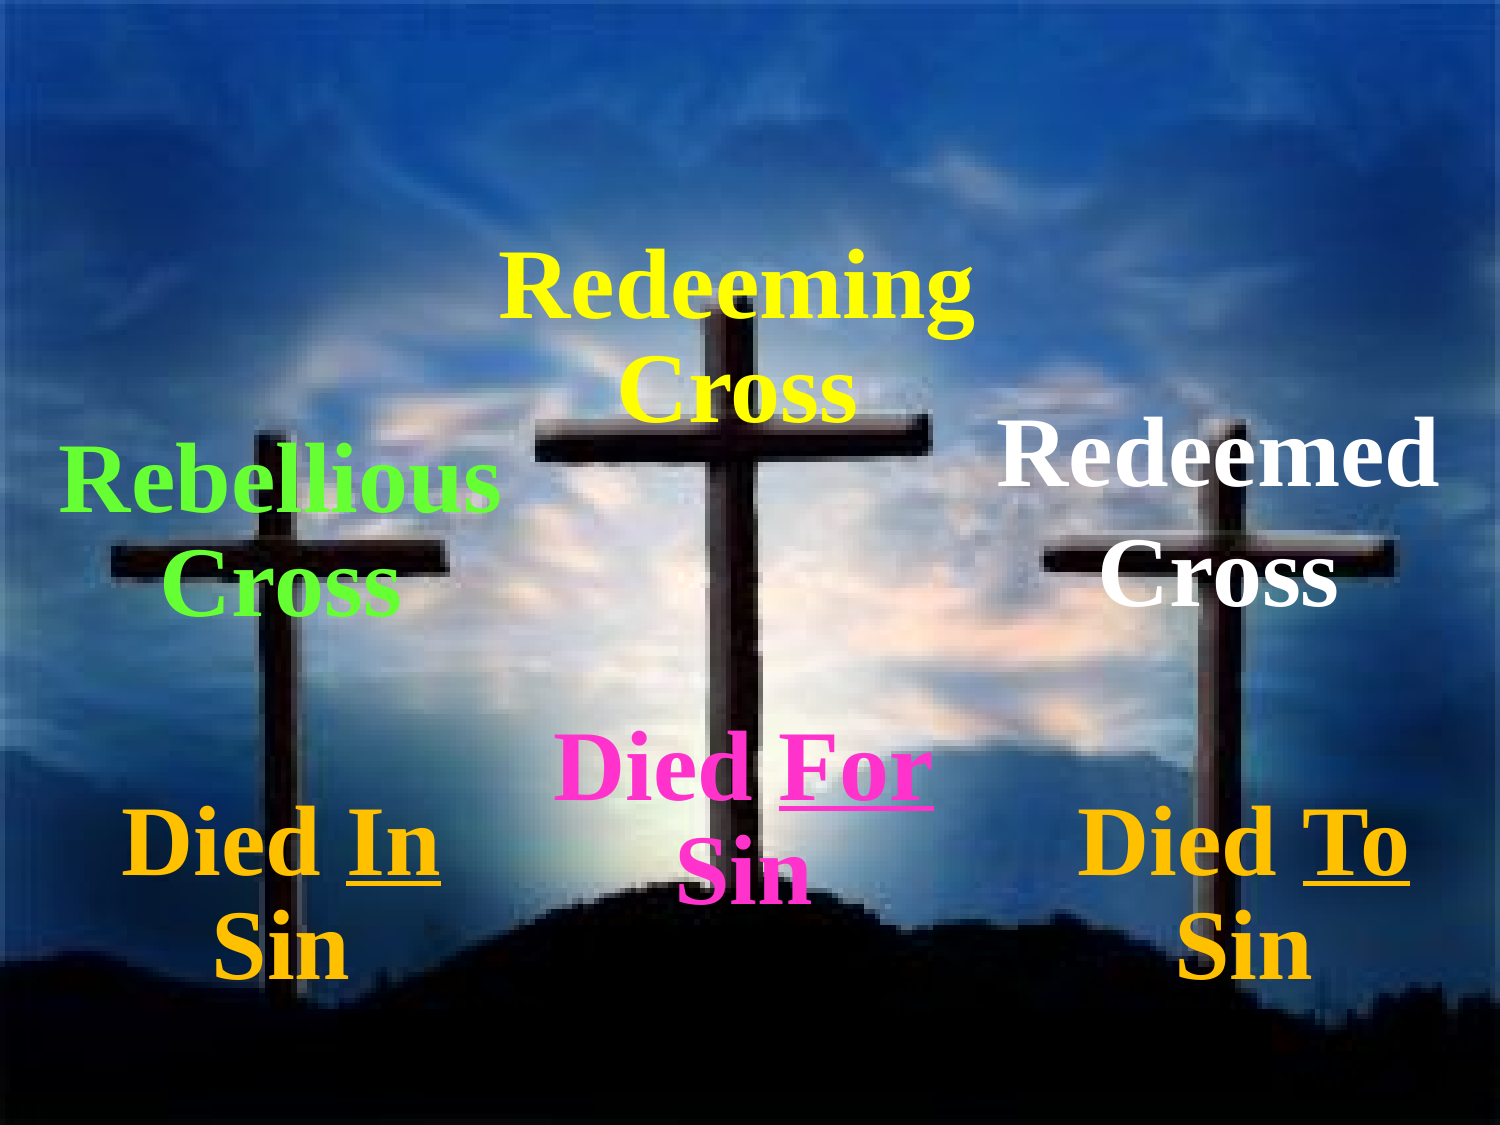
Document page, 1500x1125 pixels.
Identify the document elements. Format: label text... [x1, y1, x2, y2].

text_box Redeeming Cross [412, 224, 1063, 453]
text_box Rebellious Cross [24, 425, 538, 640]
text_box Died For Sin [487, 712, 1000, 928]
text_box Died In Sin [24, 787, 538, 1003]
text_box Died To Sin [987, 787, 1500, 1003]
picture [0, 0, 1500, 1125]
text_box Redeemed Cross [962, 387, 1475, 625]
